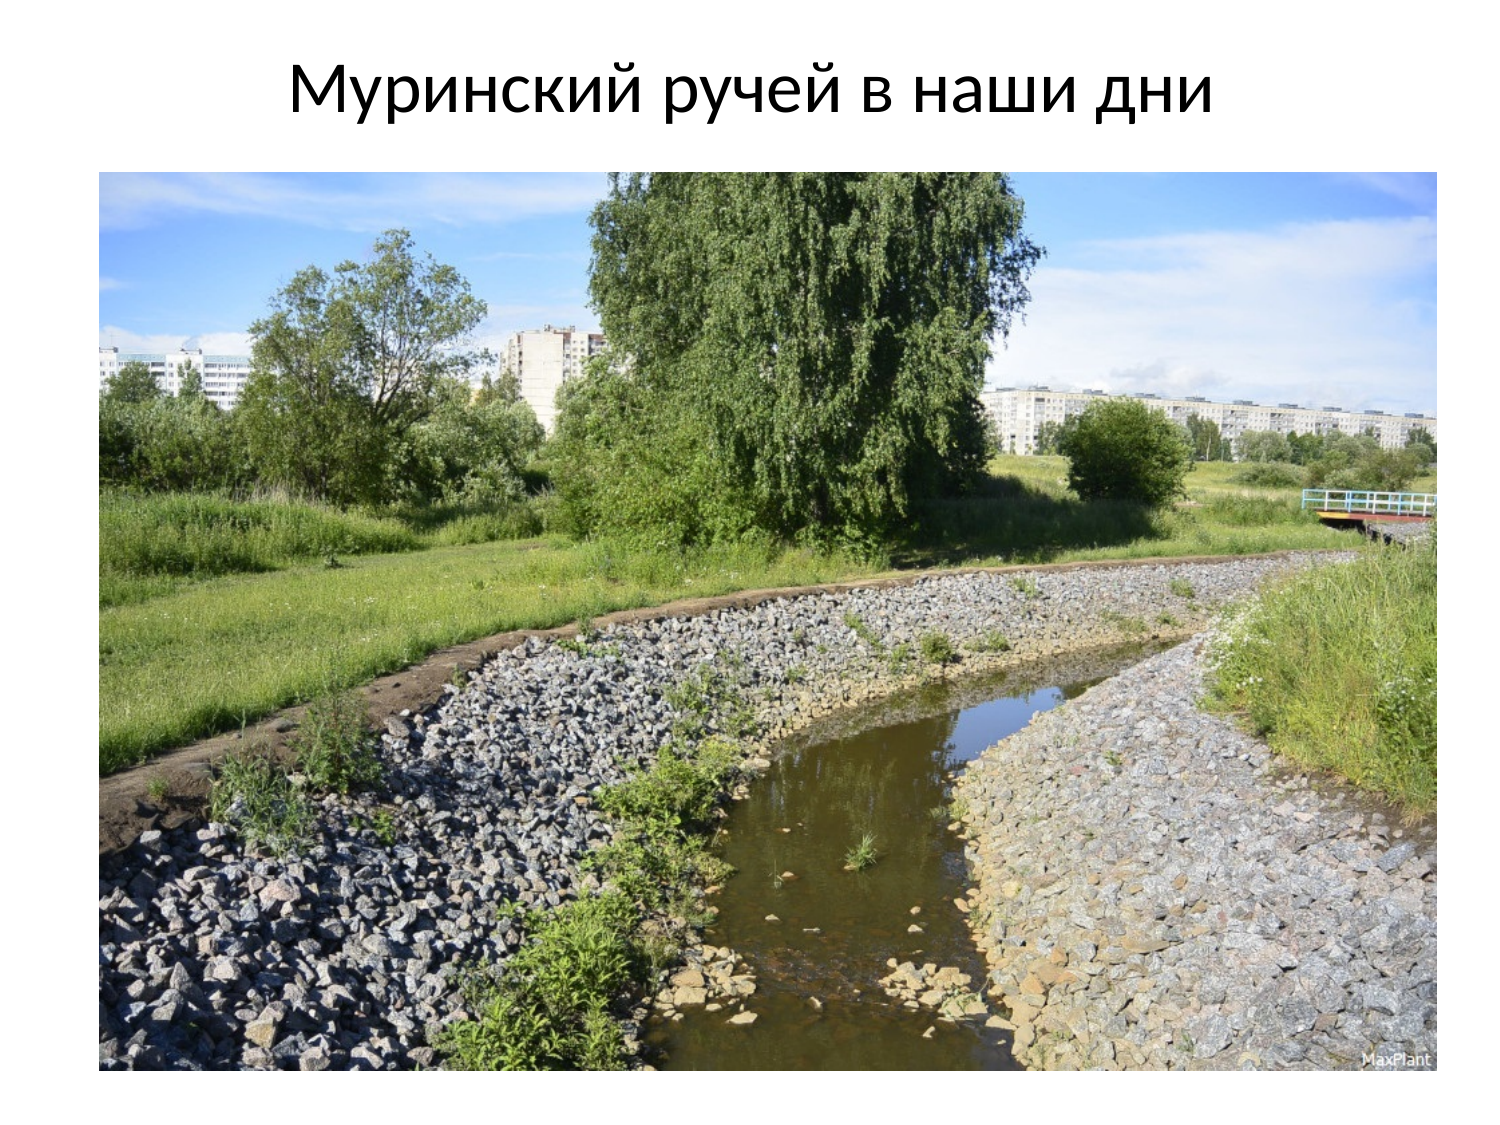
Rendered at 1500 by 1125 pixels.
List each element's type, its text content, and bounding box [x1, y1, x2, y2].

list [98, 172, 1438, 1071]
title Муринский ручей в наши дни [76, 30, 1427, 135]
